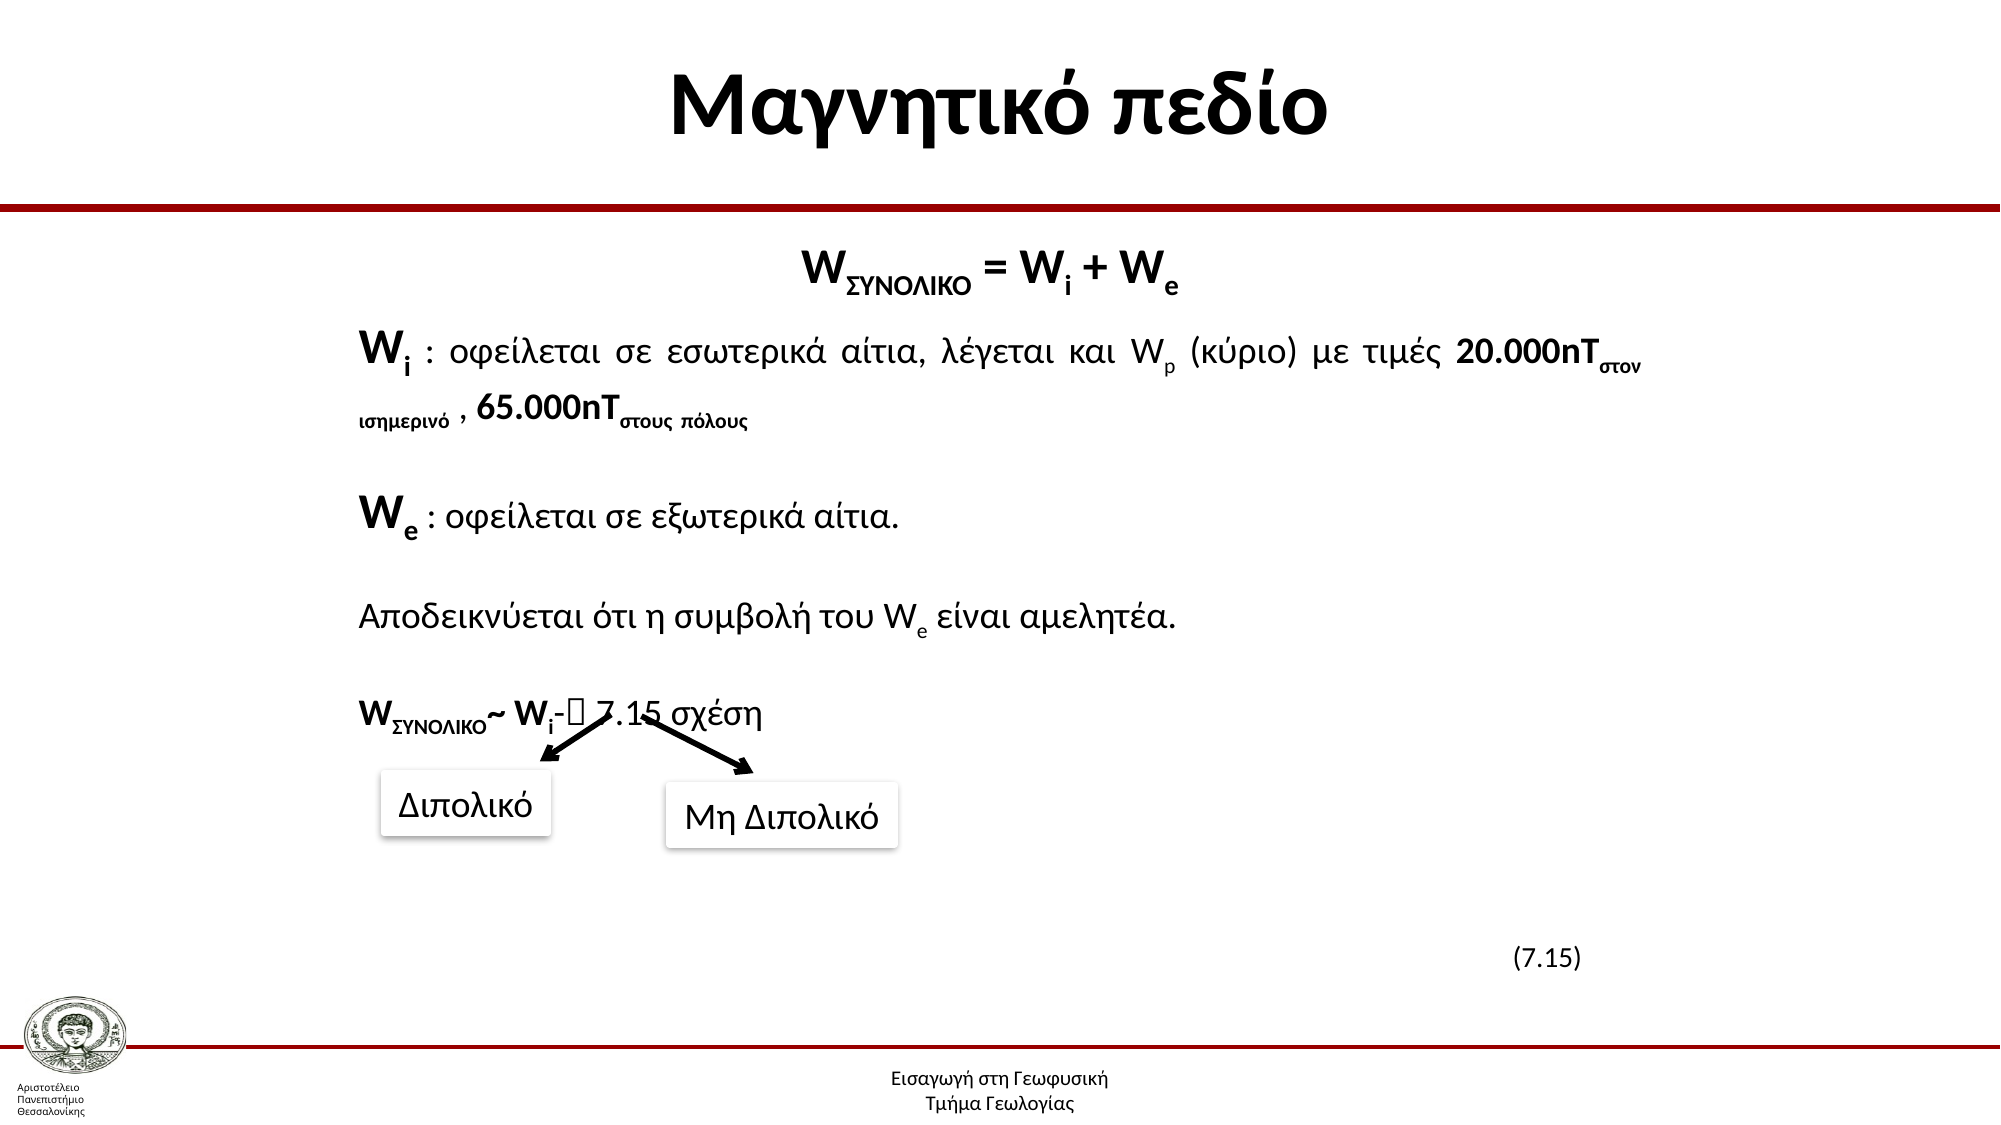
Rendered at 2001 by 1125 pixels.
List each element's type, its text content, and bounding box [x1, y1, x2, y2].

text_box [343, 306, 1657, 846]
text_box Wδ προκύπτει από το Wi για g=1 [324, 1040, 893, 1107]
text_box WΣΥΝΟΛΙΚΟ = Wi + We [786, 225, 1194, 304]
picture [23, 996, 127, 1074]
title Μαγνητικό πεδίο [99, 4, 1900, 192]
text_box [399, 876, 1598, 1032]
